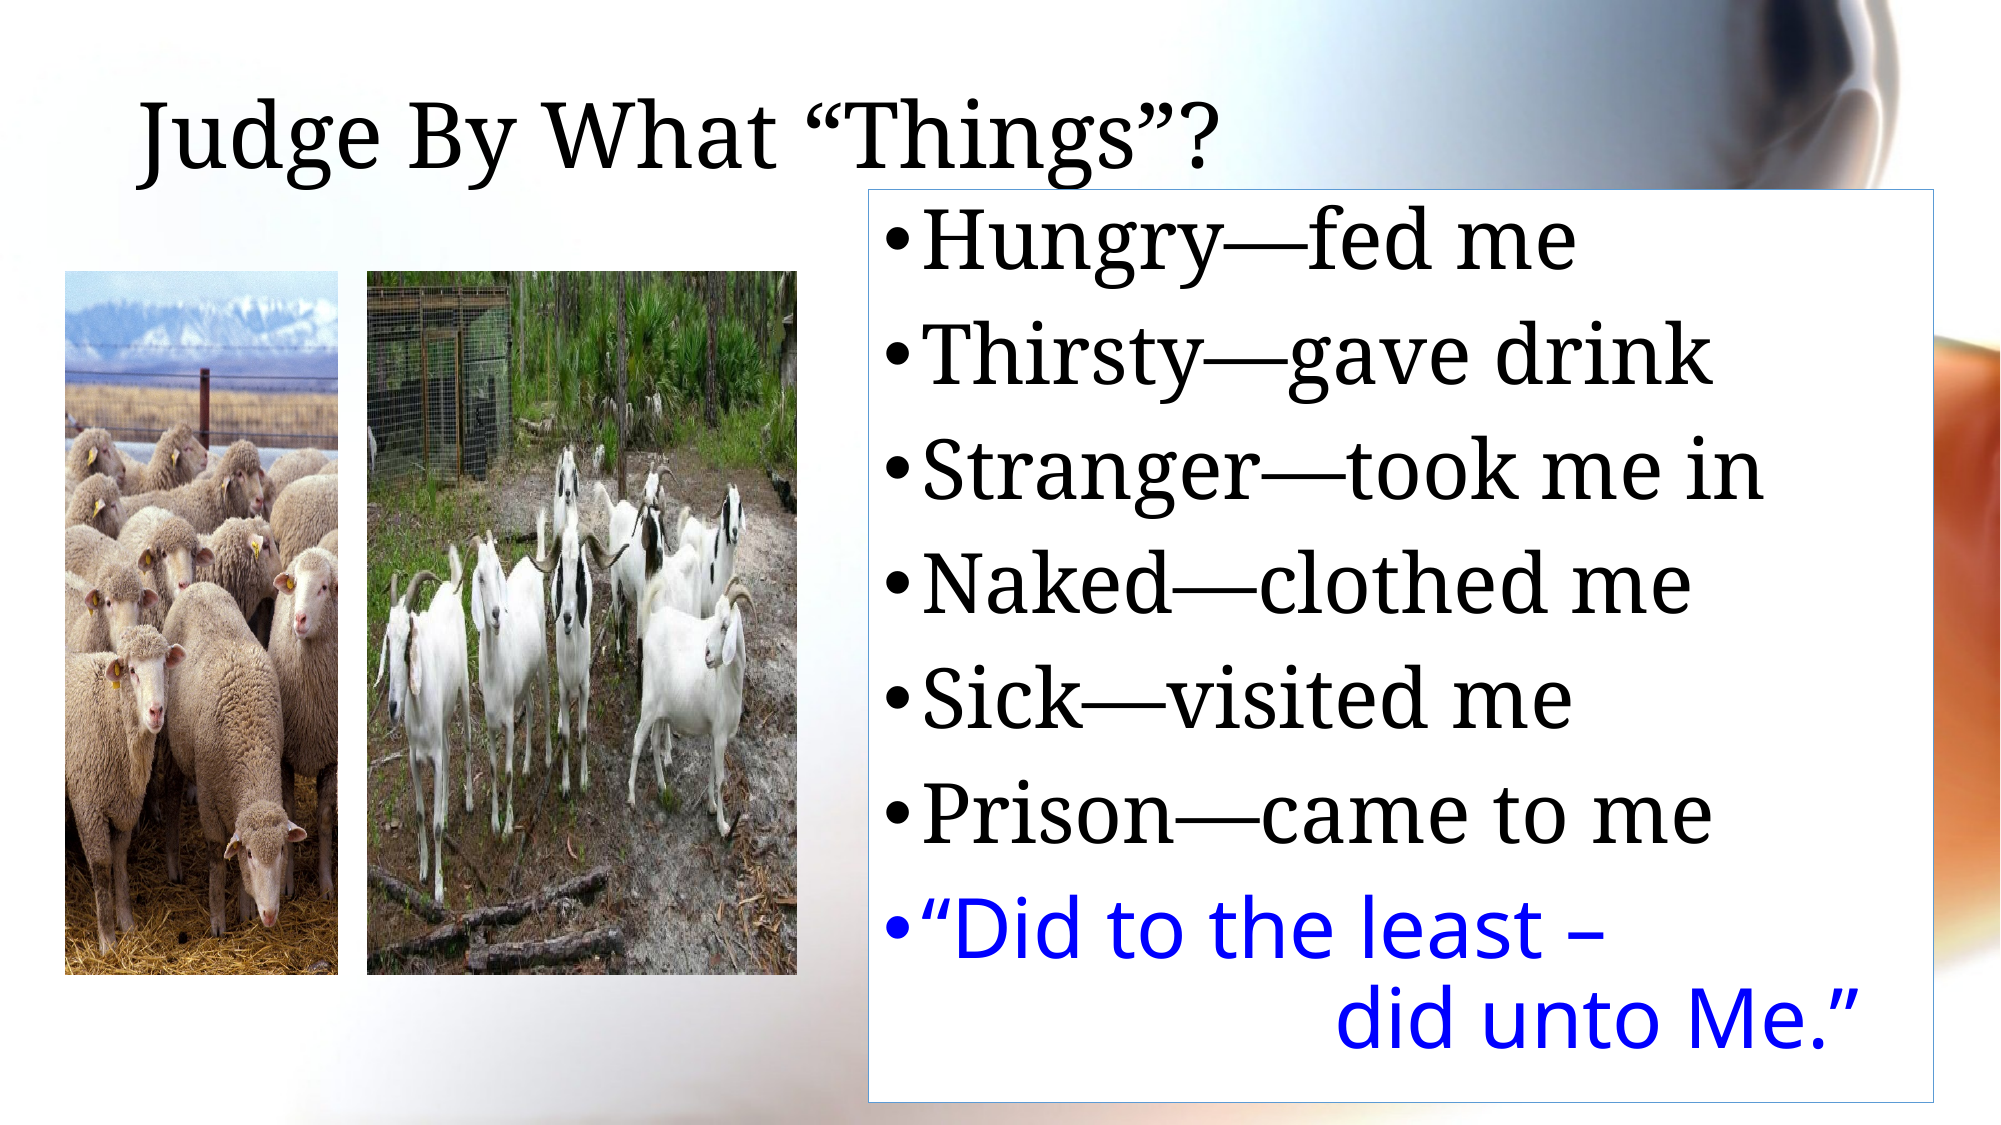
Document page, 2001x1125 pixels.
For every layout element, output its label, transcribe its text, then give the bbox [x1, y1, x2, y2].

list Hungry—fed me Thirsty—gave drink Stranger—took me in Naked—clothed me Sick—visited me Prison—came to me “Did to the least – did unto Me.” [868, 189, 1934, 1103]
title Judge By What “Things”? [122, 22, 1848, 241]
picture [0, 0, 2001, 1125]
